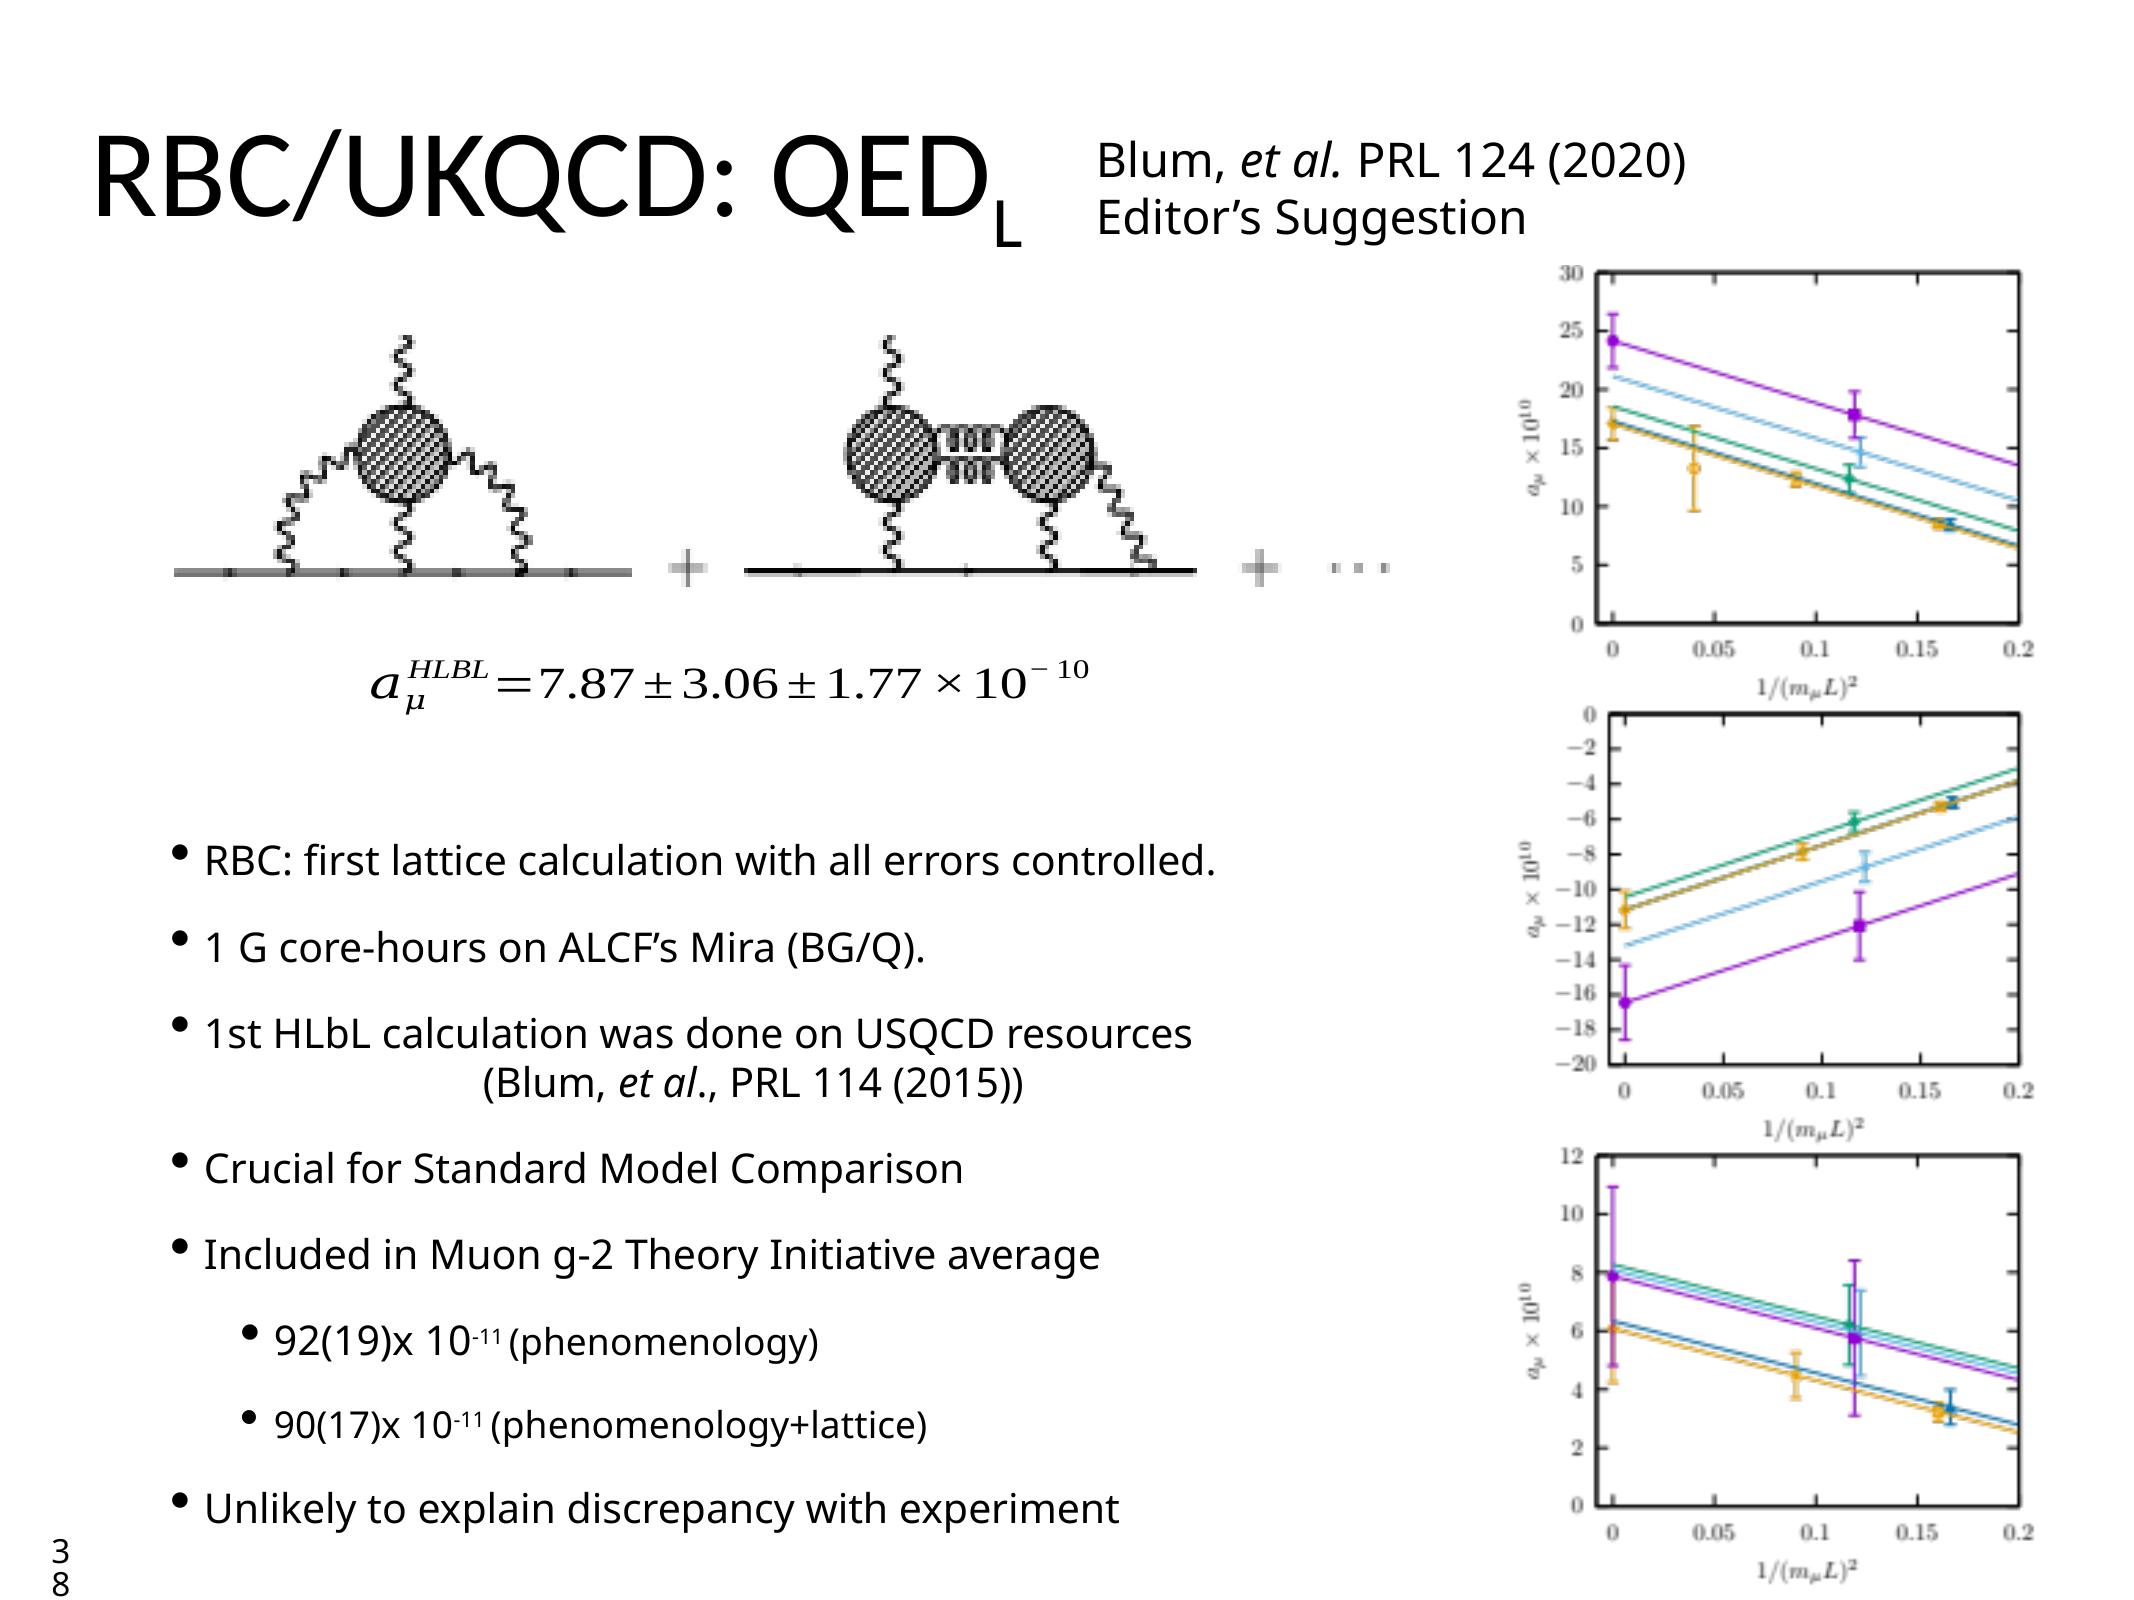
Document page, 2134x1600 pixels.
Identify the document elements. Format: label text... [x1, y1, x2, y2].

list RBC: first lattice calculation with all errors controlled. 1 G core-hours on ALCF’s Mira (BG/Q). 1st HLbL calculation was done on USQCD resources (Blum, et al., PRL 114 (2015)) Crucial for Standard Model Comparison Included in Muon g-2 Theory Initiative average 92(19)x 10-11 (phenomenology) 90(17)x 10-11 (phenomenology+lattice) Unlikely to explain discrepancy with experiment [161, 826, 1313, 1549]
picture [161, 317, 1400, 592]
title RBC/UKQCD: QEDL [81, 0, 1904, 355]
text_box Blum, et al. PRL 124 (2020) Editor’s Suggestion [1087, 121, 1696, 253]
picture [1512, 265, 2038, 1585]
slide_number 38 [42, 1521, 81, 1576]
